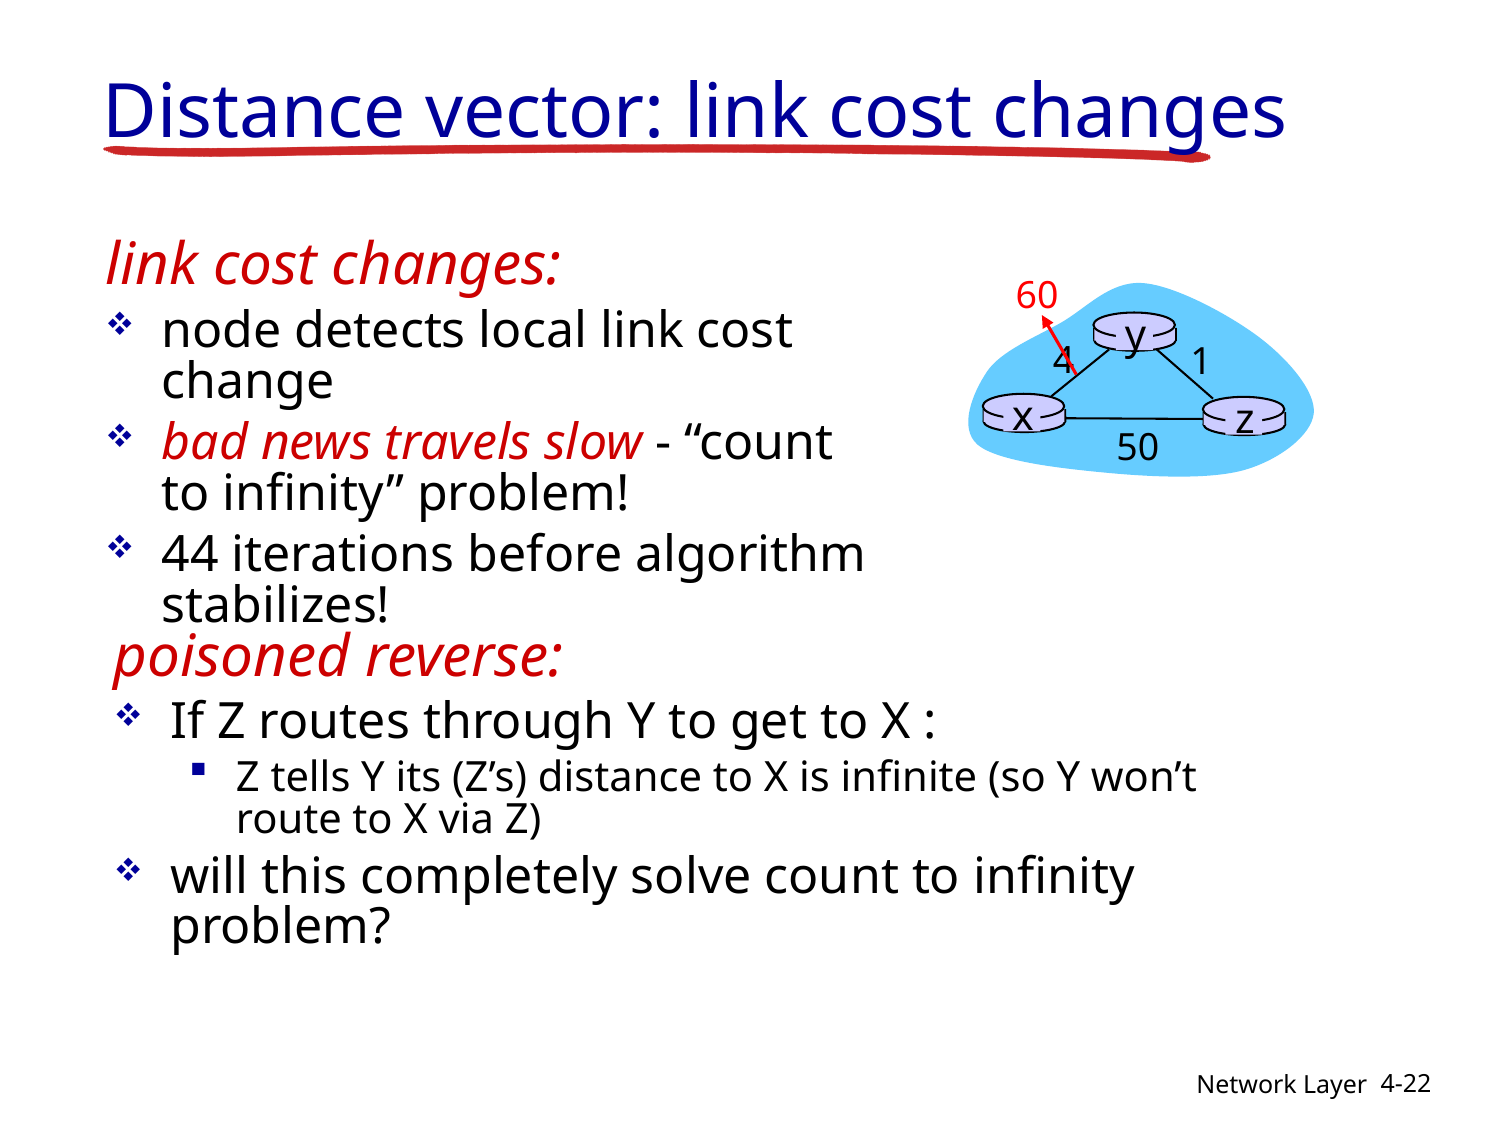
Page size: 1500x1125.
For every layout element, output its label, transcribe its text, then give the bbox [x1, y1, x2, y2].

slide_number 4-22 [1365, 1059, 1477, 1106]
text_box link cost changes: node detects local link cost change bad news travels slow - “count to infinity” problem! 44 iterations before algorithm stabilizes! [90, 229, 889, 644]
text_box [957, 263, 1317, 480]
footer Network Layer [907, 1060, 1383, 1109]
title Distance vector: link cost changes [87, 24, 1363, 191]
text_box poisoned reverse: If Z routes through Y to get to X : Z tells Y its (Z’s) distance to X is infinite (so Y won’t route to X via Z) will this completely solve count to infinity problem? [99, 621, 1282, 866]
picture [98, 138, 1224, 168]
